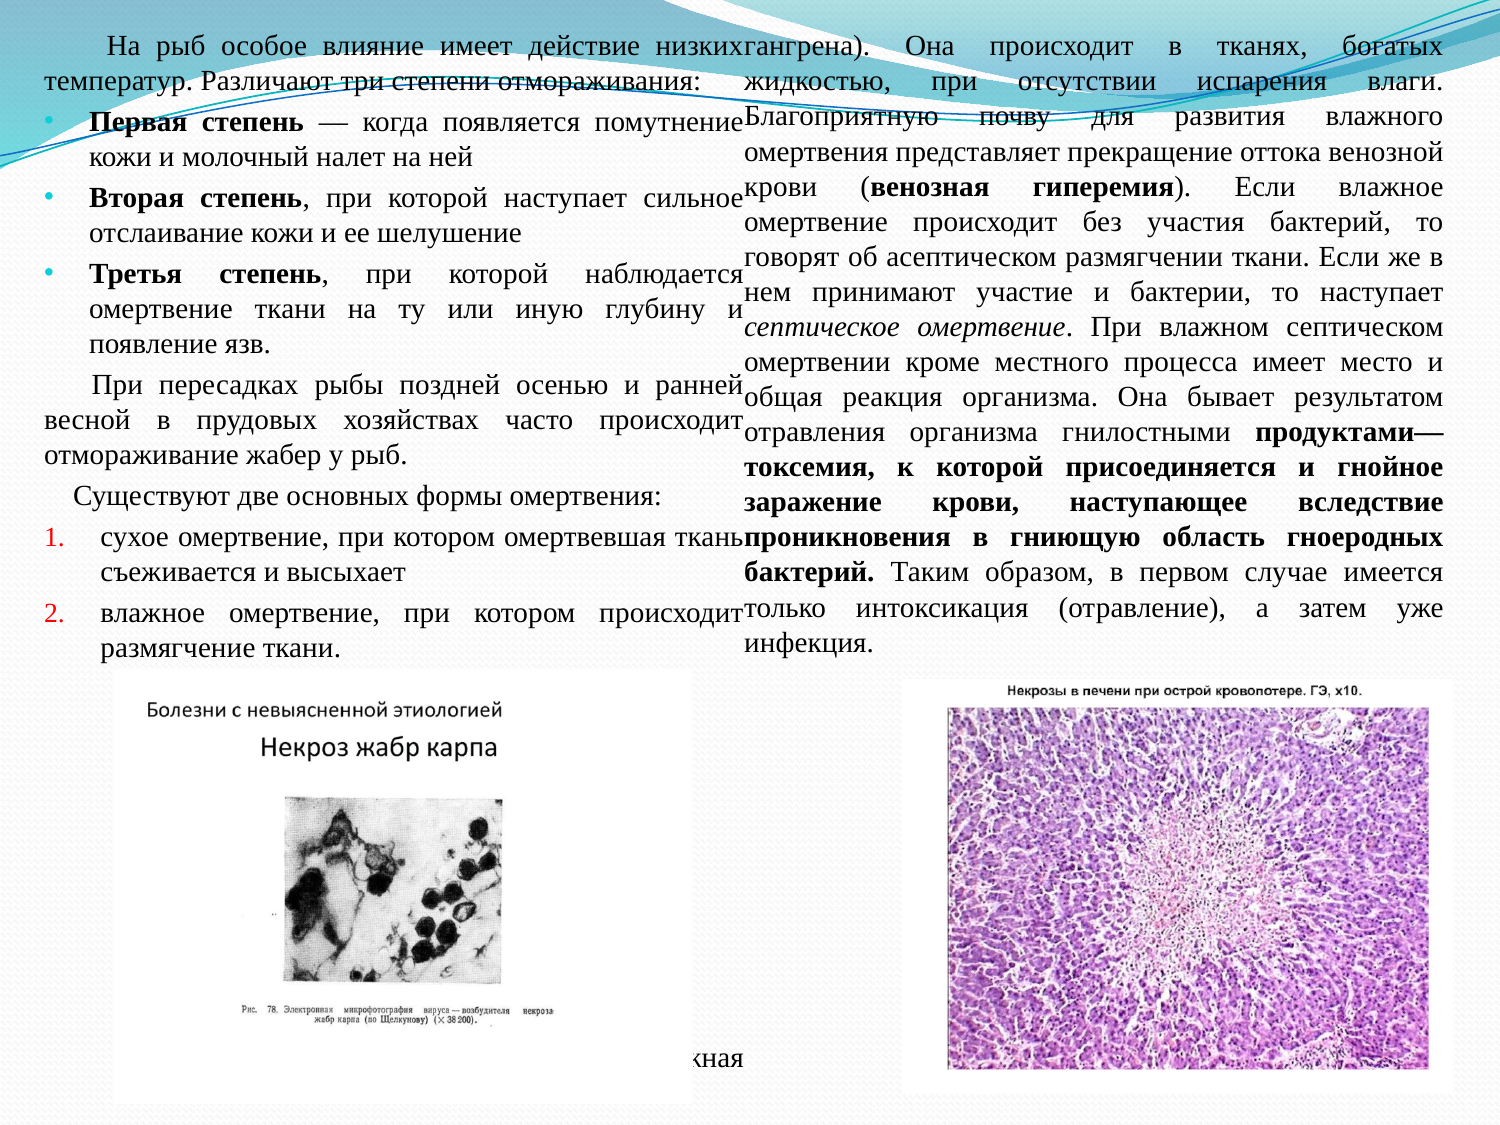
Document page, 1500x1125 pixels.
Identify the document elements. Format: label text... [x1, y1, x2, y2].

picture [111, 668, 693, 1104]
picture [902, 679, 1453, 1093]
list На рыб особое влияние имеет действие низких температур. Различают три степени отмораживания: Первая степень — когда появляется помутнение кожи и молочный налет на ней Вторая степень, при которой наступает сильное отслаивание кожи и ее шелушение Третья степень, при которой наблюдается омертвение ткани на ту или иную глубину и появление язв. При пересадках рыбы поздней осенью и ранней весной в прудовых хозяйствах часто происходит отмораживание жабер у рыб. Существуют две основных формы омертвения: сухое омертвение, при котором омертвевшая ткань съеживается и высыхает влажное омертвение, при котором происходит размягчение ткани. Особенно опасно влажное омертвение (влажная гангрена). Она происходит в тканях, богатых жидкостью, при отсутствии испарения влаги. Благоприятную почву для развития влажного омертвения представляет прекращение оттока венозной крови (венозная гиперемия). Если влажное омертвение происходит без участия бактерий, то говорят об асептическом размягчении ткани. Если же в нем принимают участие и бактерии, то наступает септическое омертвение. При влажном септическом омертвении кроме местного процесса имеет место и общая реакция организма. Она бывает результатом отравления организма гнилостными продуктами—токсемия, к которой присоединяется и гнойное заражение крови, наступающее вследствие проникновения в гниющую область гноеродных бактерий. Таким образом, в первом случае имеется только интоксикация (отравление), а затем уже инфекция. [29, 19, 1459, 1094]
